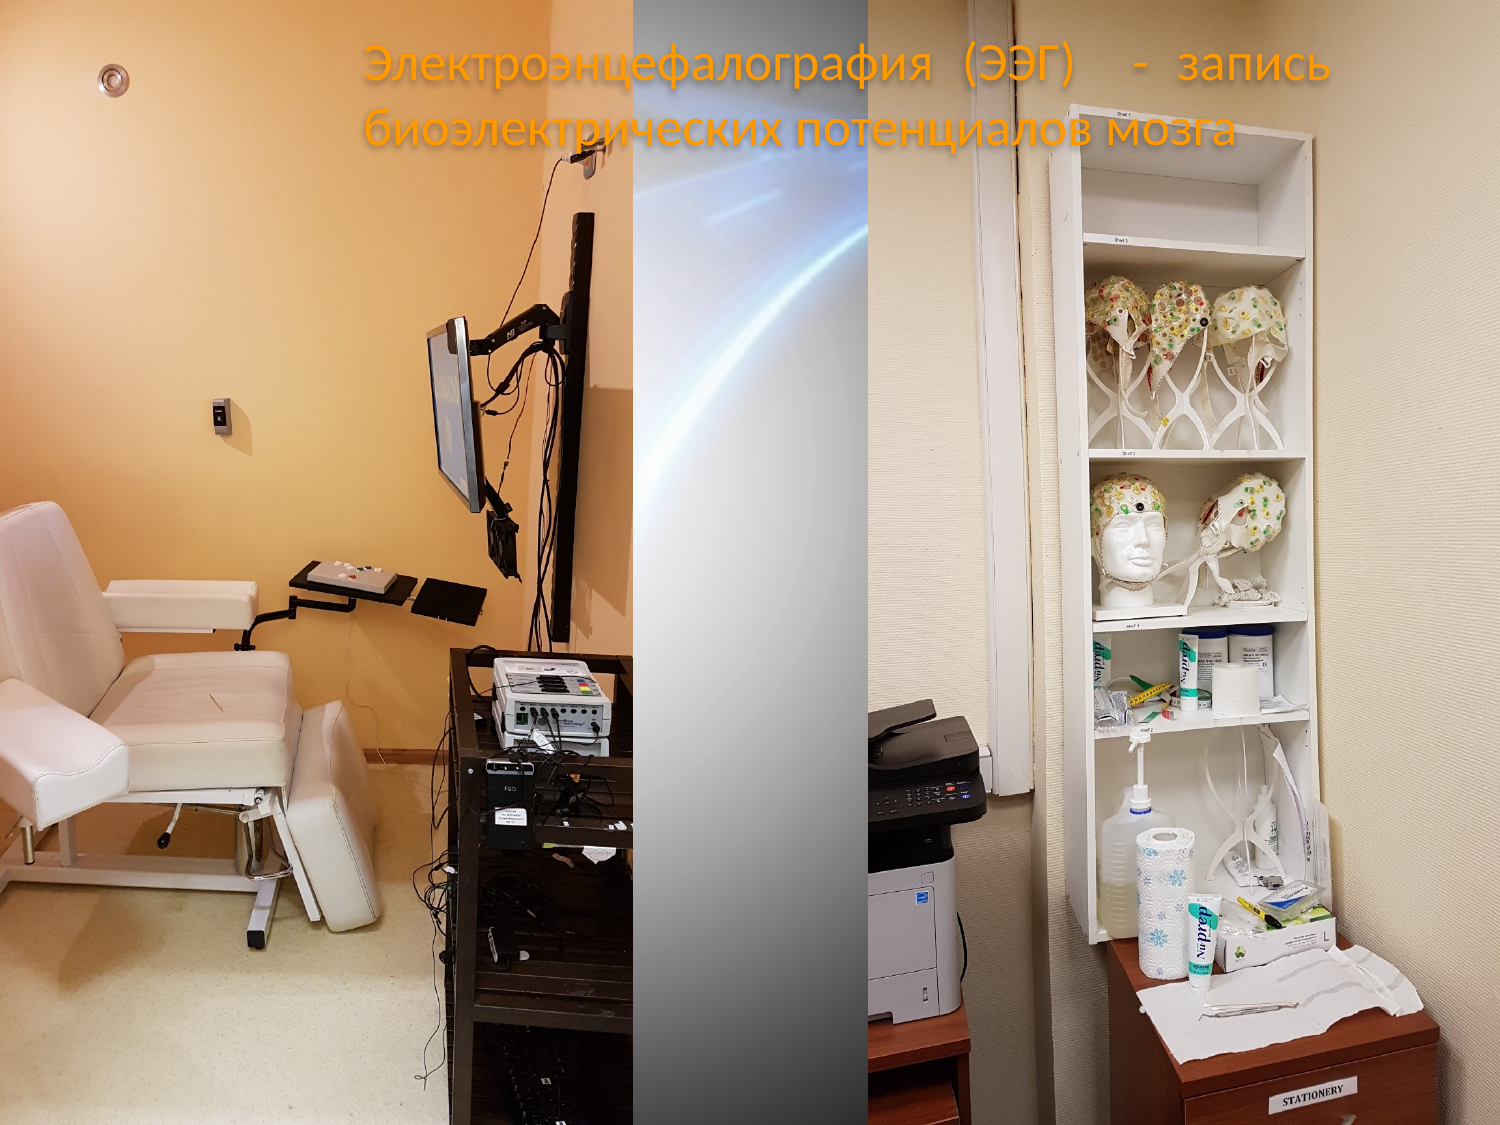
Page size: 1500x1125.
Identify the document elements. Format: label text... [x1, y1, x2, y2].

picture [0, 0, 1500, 1125]
list Электроэнцефалография (ЭЭГ) - запись биоэлектрических потенциалов мозга [637, 19, 862, 164]
